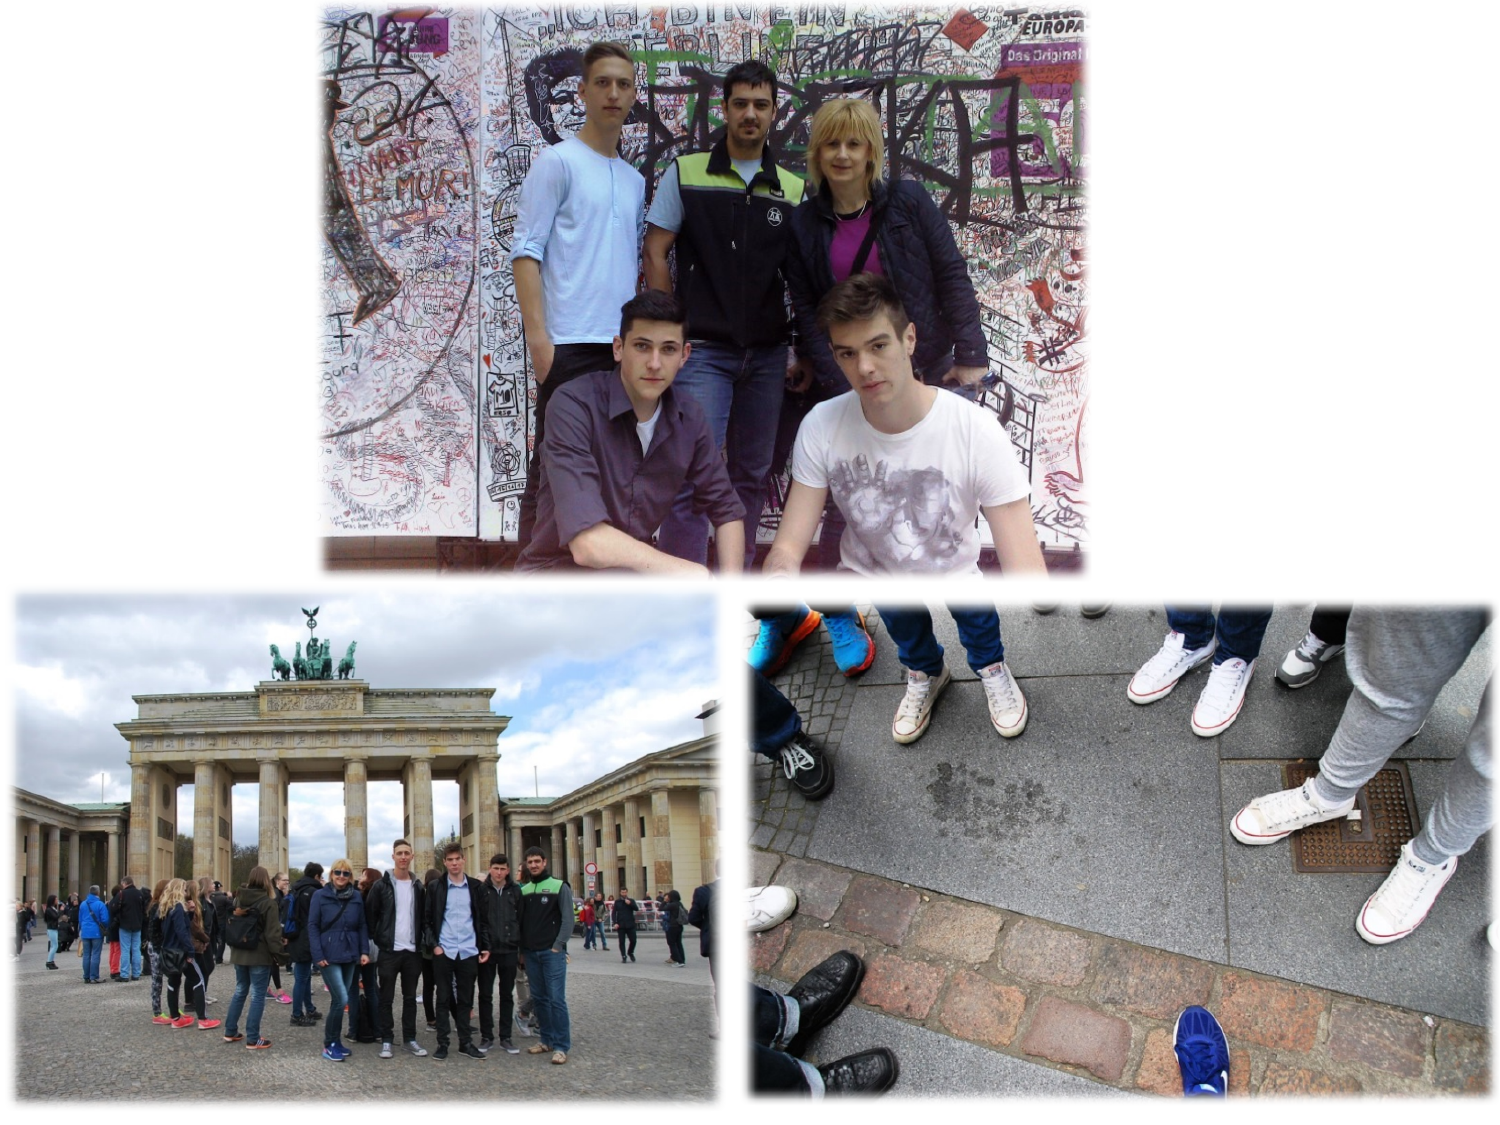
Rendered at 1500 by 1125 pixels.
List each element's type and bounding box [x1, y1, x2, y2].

picture [314, 0, 1092, 583]
list [5, 583, 794, 1112]
picture [739, 597, 1500, 1107]
